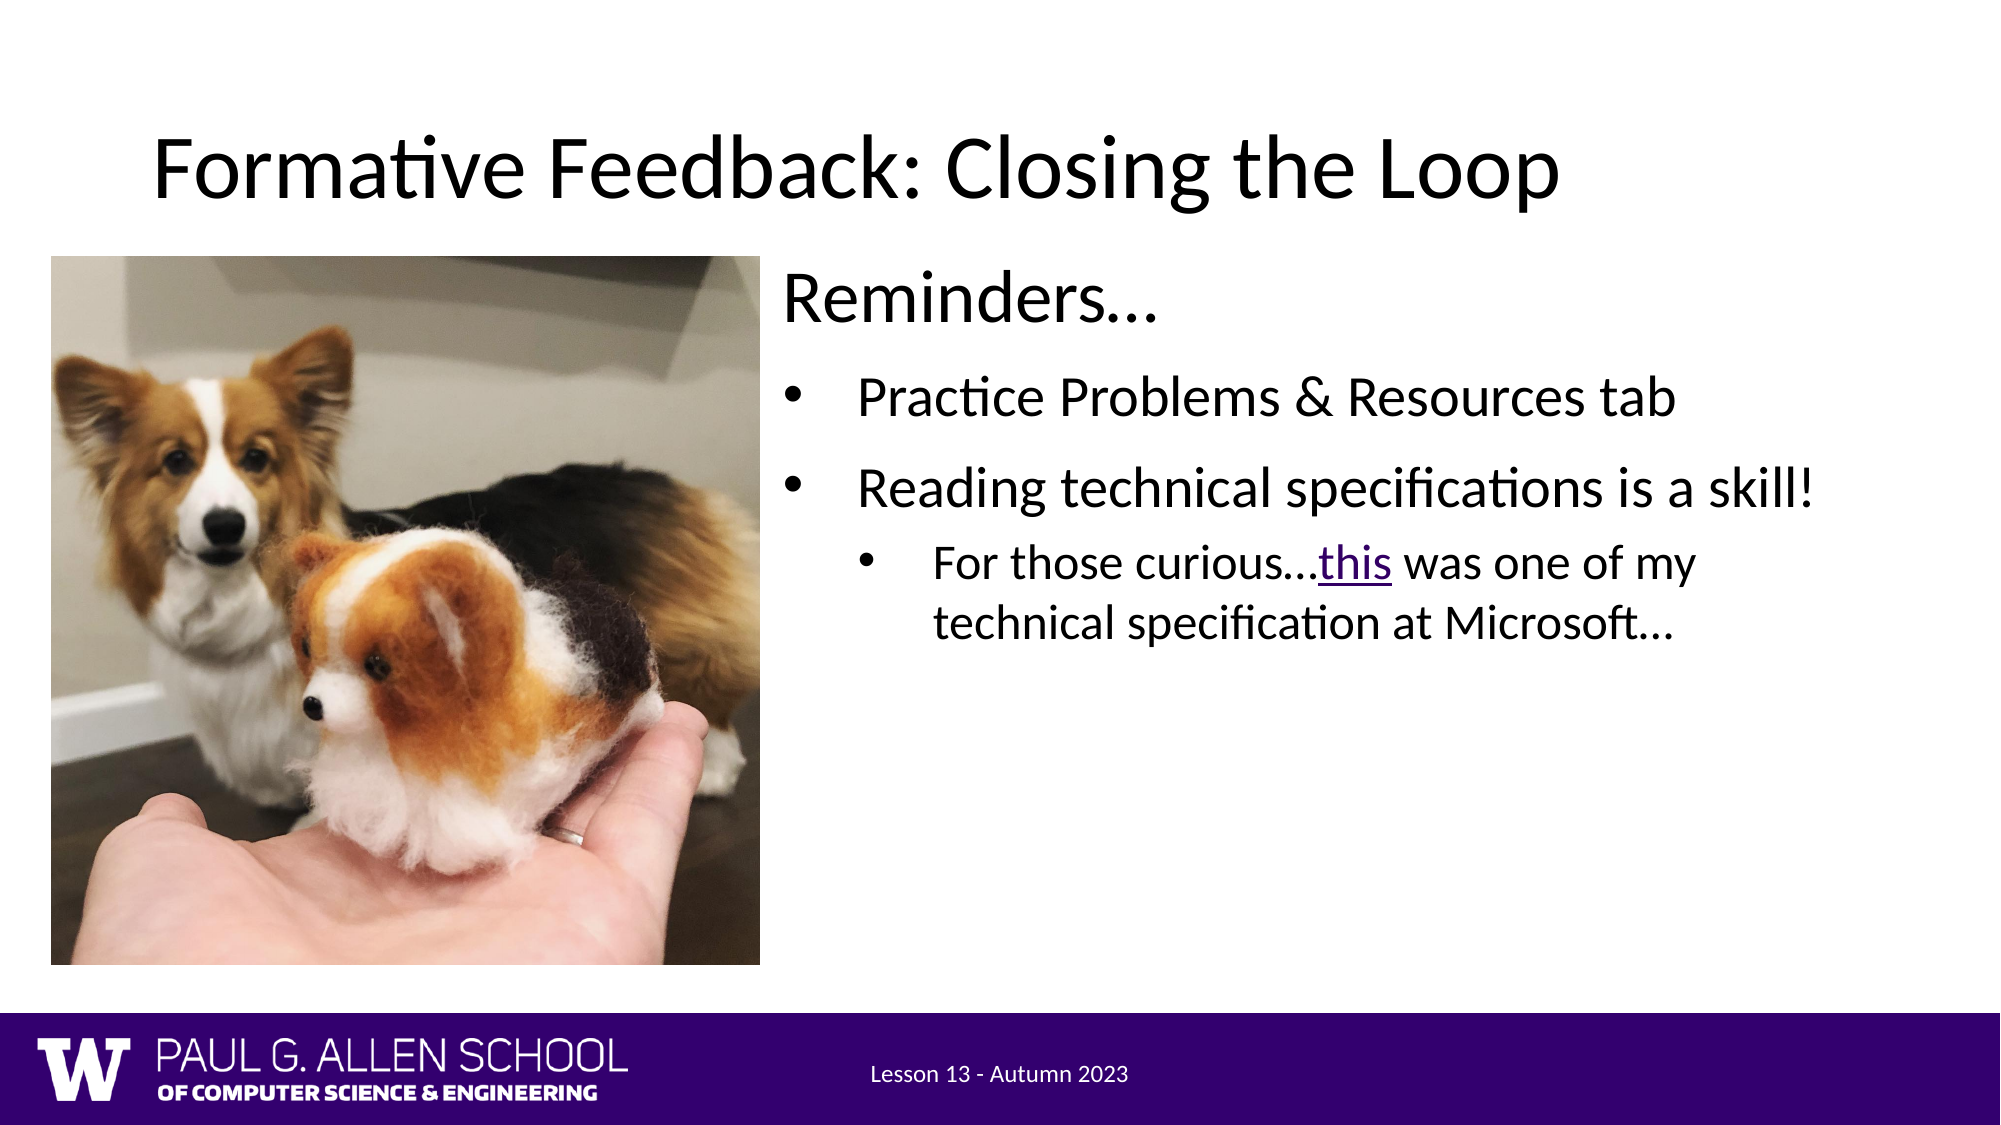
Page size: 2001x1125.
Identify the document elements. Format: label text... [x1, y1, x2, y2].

picture [51, 256, 760, 966]
list Reminders… Practice Problems & Resources tab Reading technical specifications is a skill! For those curious…this was one of my technical specification at Microsoft… [759, 239, 1887, 1003]
title Formative Feedback: Closing the Loop [137, 59, 1863, 256]
picture [0, 1013, 2000, 1125]
footer Lesson 13 - Autumn 2023 [662, 1042, 1338, 1103]
